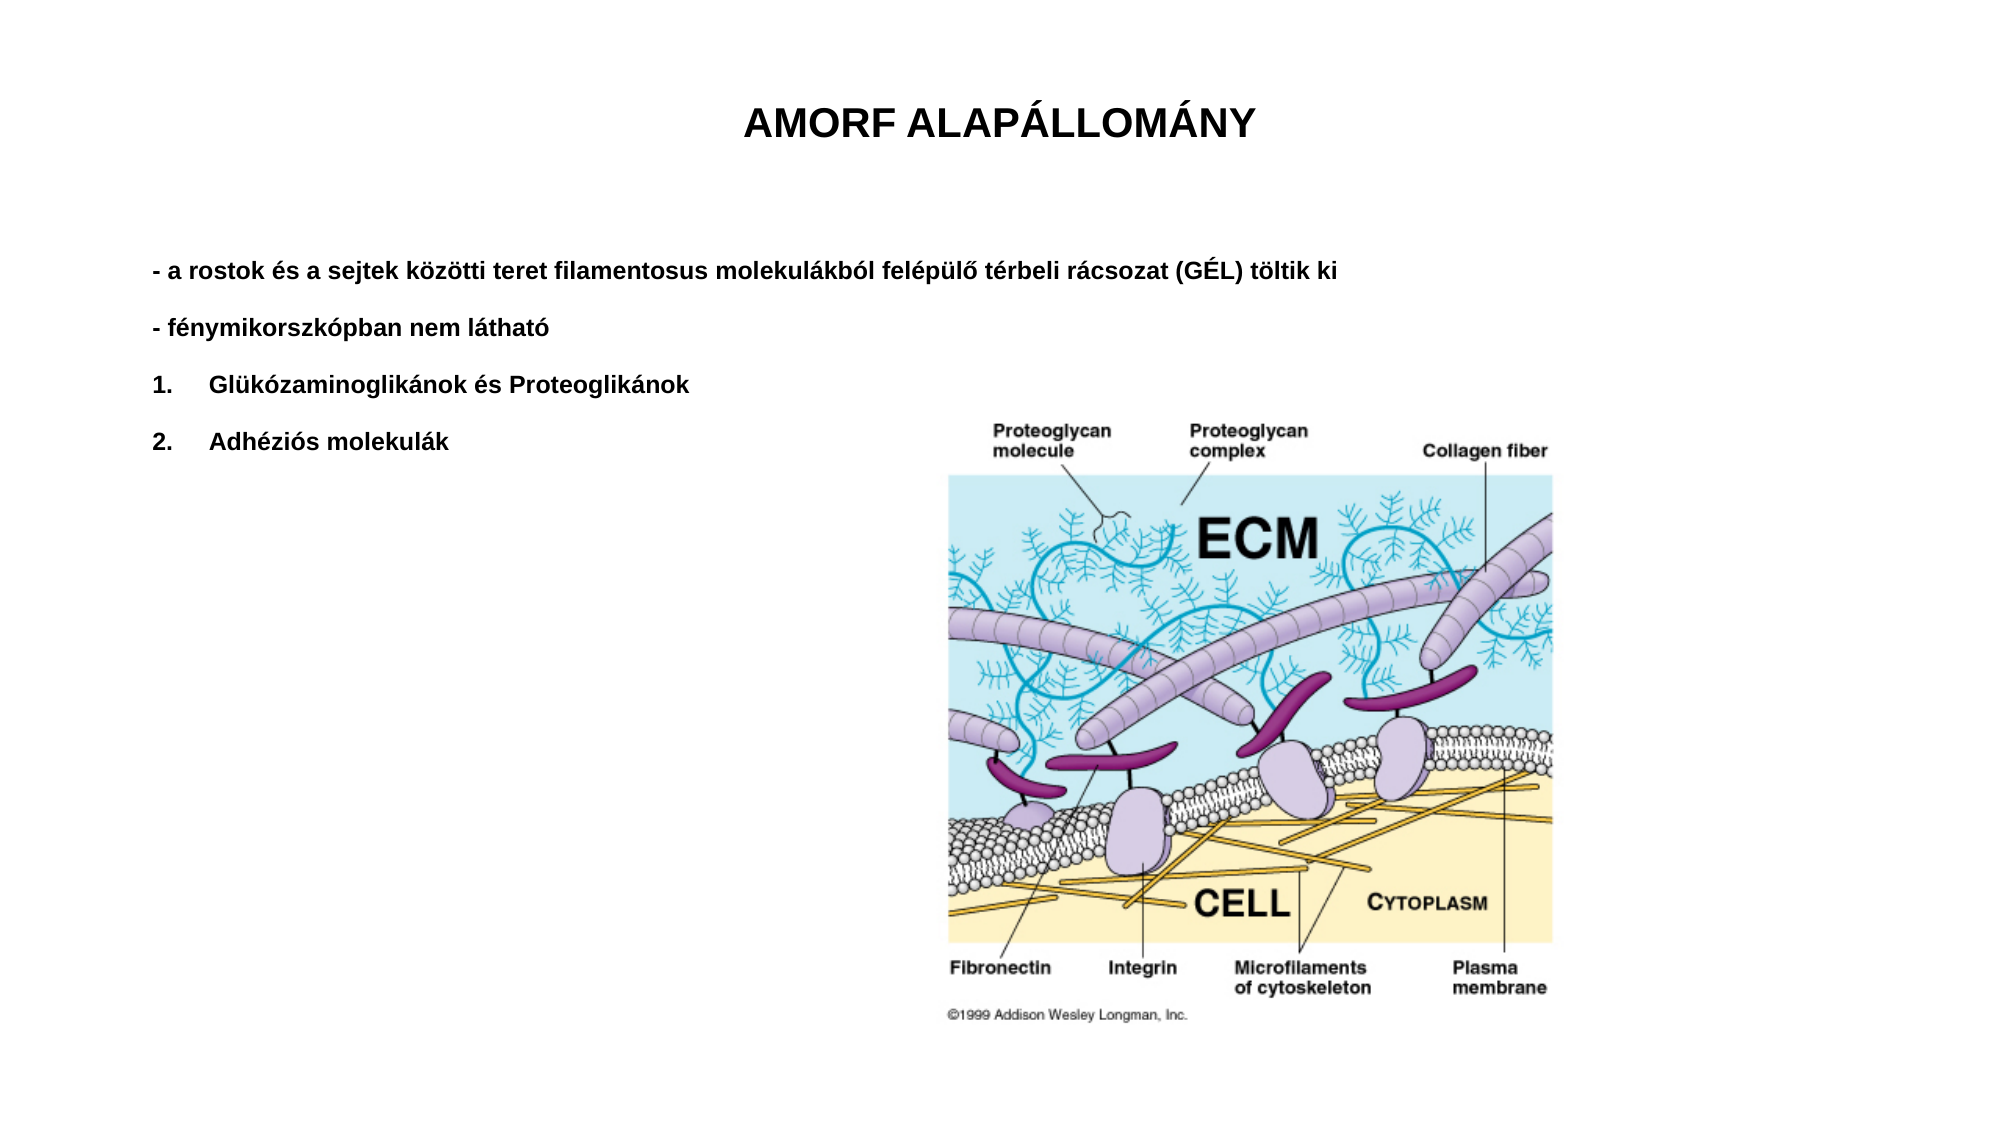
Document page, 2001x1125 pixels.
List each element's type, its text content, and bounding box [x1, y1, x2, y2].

list - a rostok és a sejtek közötti teret filamentosus molekulákból felépülő térbeli rácsozat (GÉL) töltik ki - fénymikorszkópban nem látható Glükózaminoglikánok és Proteoglikánok Adhéziós molekulák [137, 241, 1863, 956]
picture [925, 399, 1579, 1045]
title AMORF ALAPÁLLOMÁNY [137, 59, 1863, 190]
